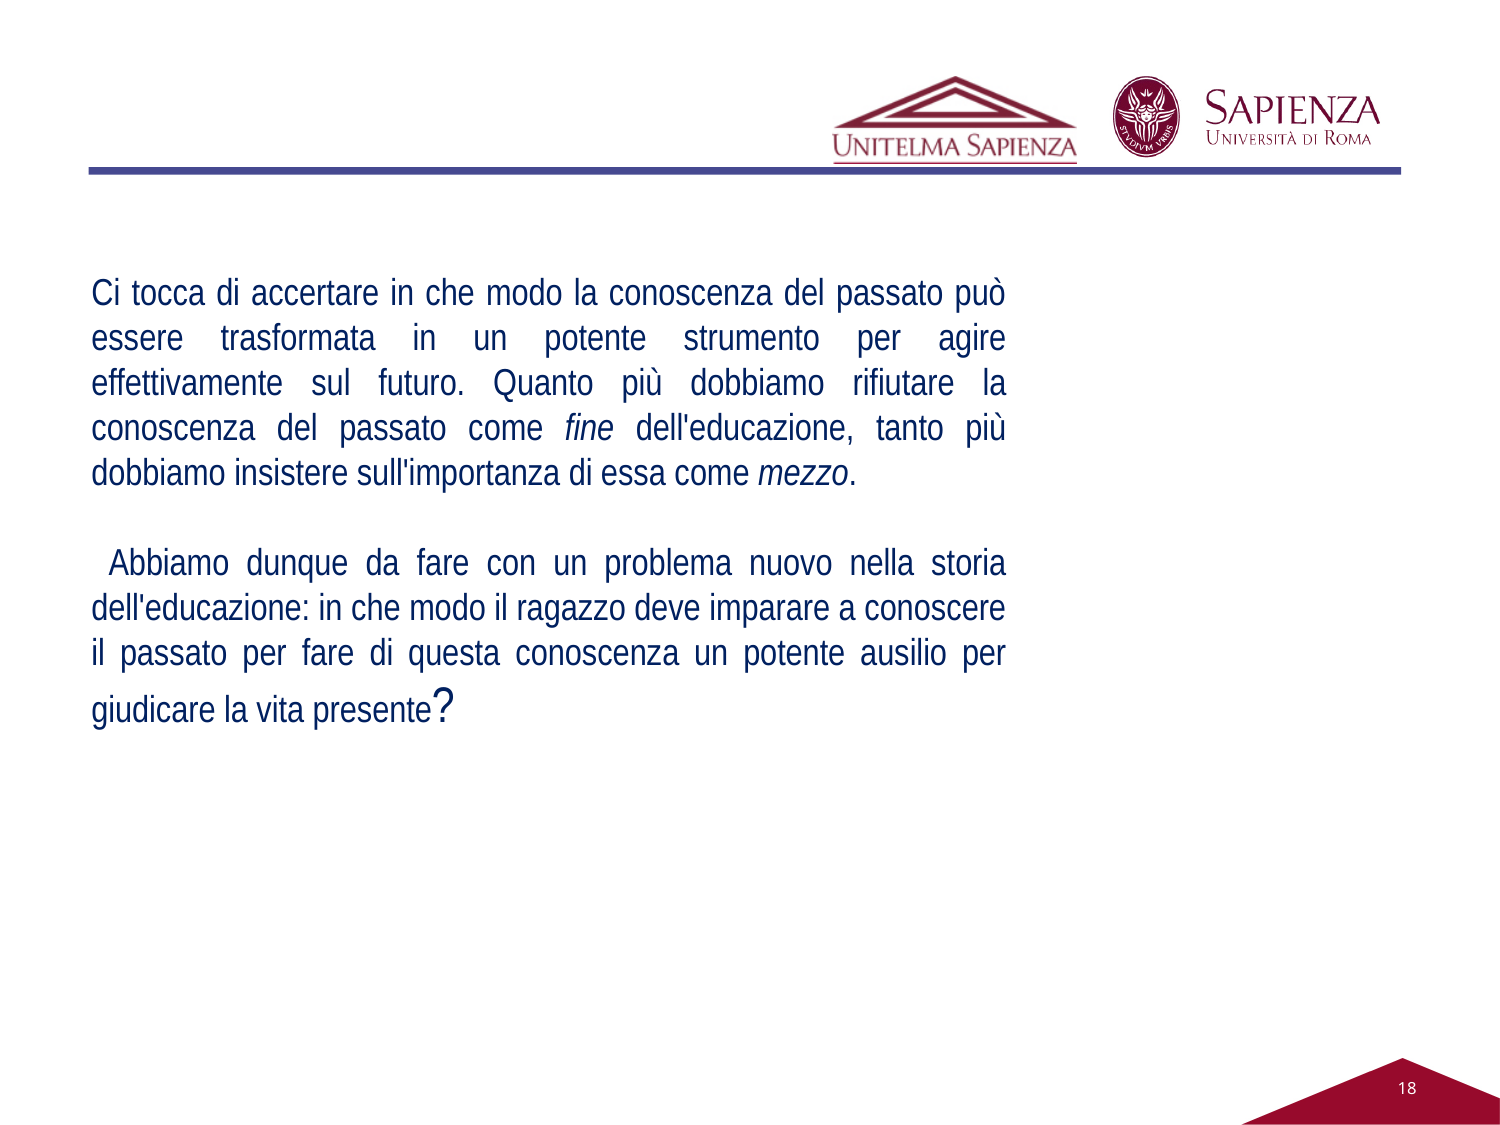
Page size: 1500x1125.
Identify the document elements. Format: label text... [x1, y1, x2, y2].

picture [1241, 1058, 1500, 1125]
slide_number 18 [1397, 1082, 1498, 1118]
picture [1104, 66, 1414, 164]
text_box Ci tocca di accertare in che modo la conoscenza del passato può essere trasformata in un potente strumento per agire effettivamente sul futuro. Quanto più dobbiamo rifiutare la conoscenza del passato come fine dell'educazione, tanto più dobbiamo insistere sull'importanza di essa come mezzo. Abbiamo dunque da fare con un problema nuovo nella storia dell'educazione: in che modo il ragazzo deve imparare a conoscere il passato per fare di questa conoscenza un potente ausilio per giudicare la vita presente? [76, 260, 1022, 741]
picture [832, 76, 1077, 164]
